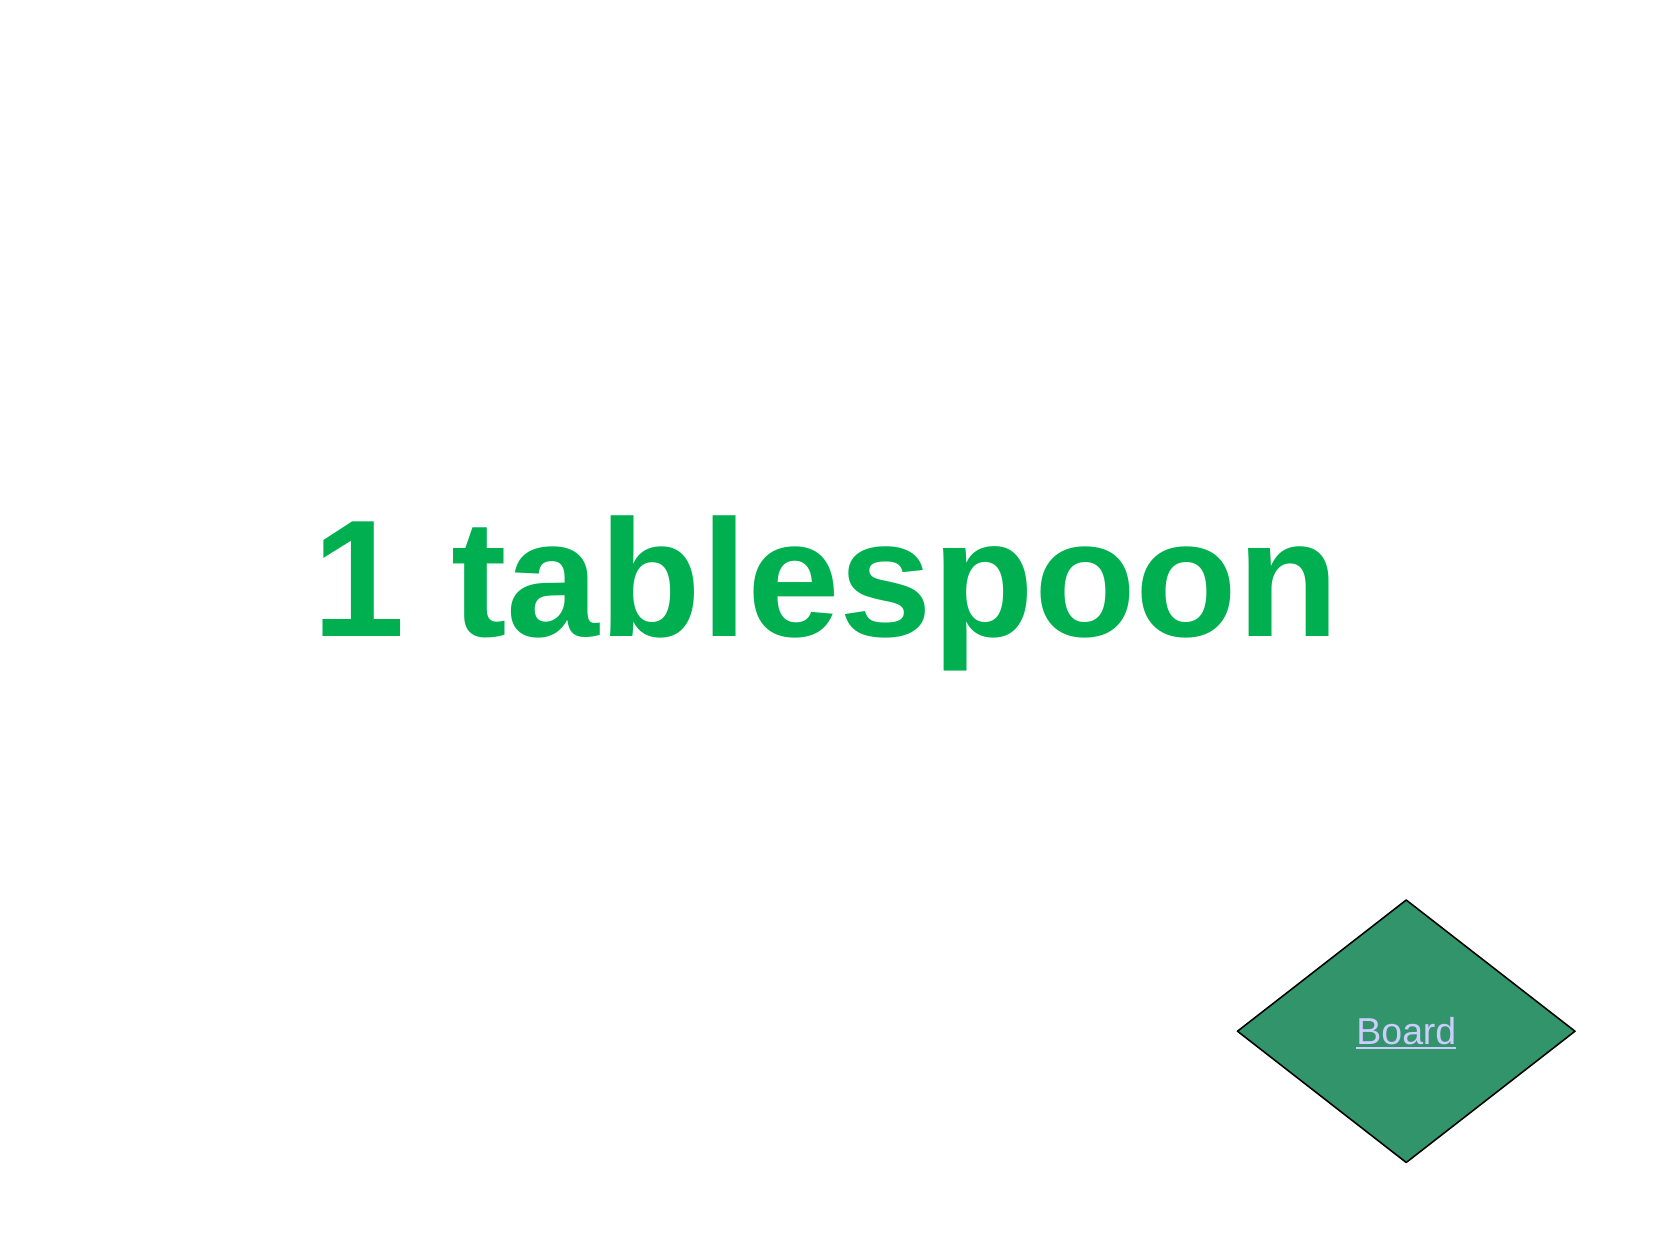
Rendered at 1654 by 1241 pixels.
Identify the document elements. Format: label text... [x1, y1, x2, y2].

text_box 1 tablespoon [82, 56, 1571, 1101]
text_box Board [1237, 900, 1576, 1163]
